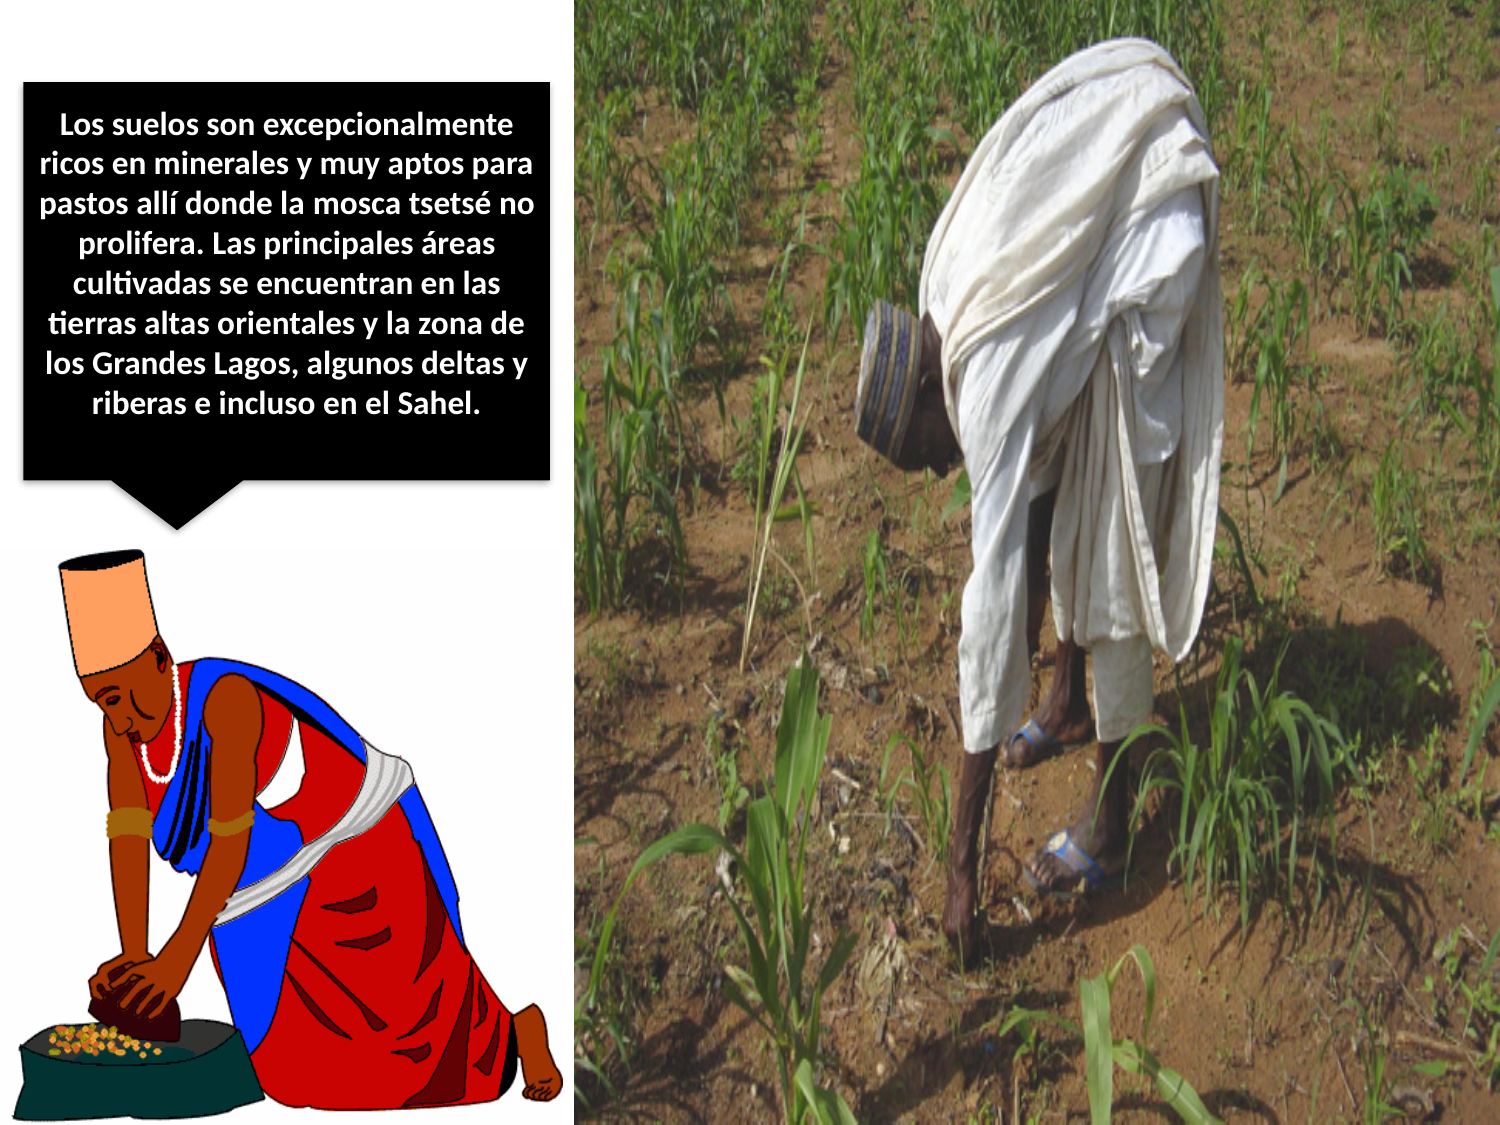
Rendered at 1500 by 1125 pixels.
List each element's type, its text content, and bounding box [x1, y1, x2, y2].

text_box Los suelos son excepcionalmente ricos en minerales y muy aptos para pastos allí donde la mosca tsetsé no prolifera. Las principales áreas cultivadas se encuentran en las tierras altas orientales y la zona de los Grandes Lagos, algunos deltas y riberas e incluso en el Sahel. [23, 82, 551, 531]
picture [0, 548, 563, 1125]
picture [573, 0, 1500, 1125]
